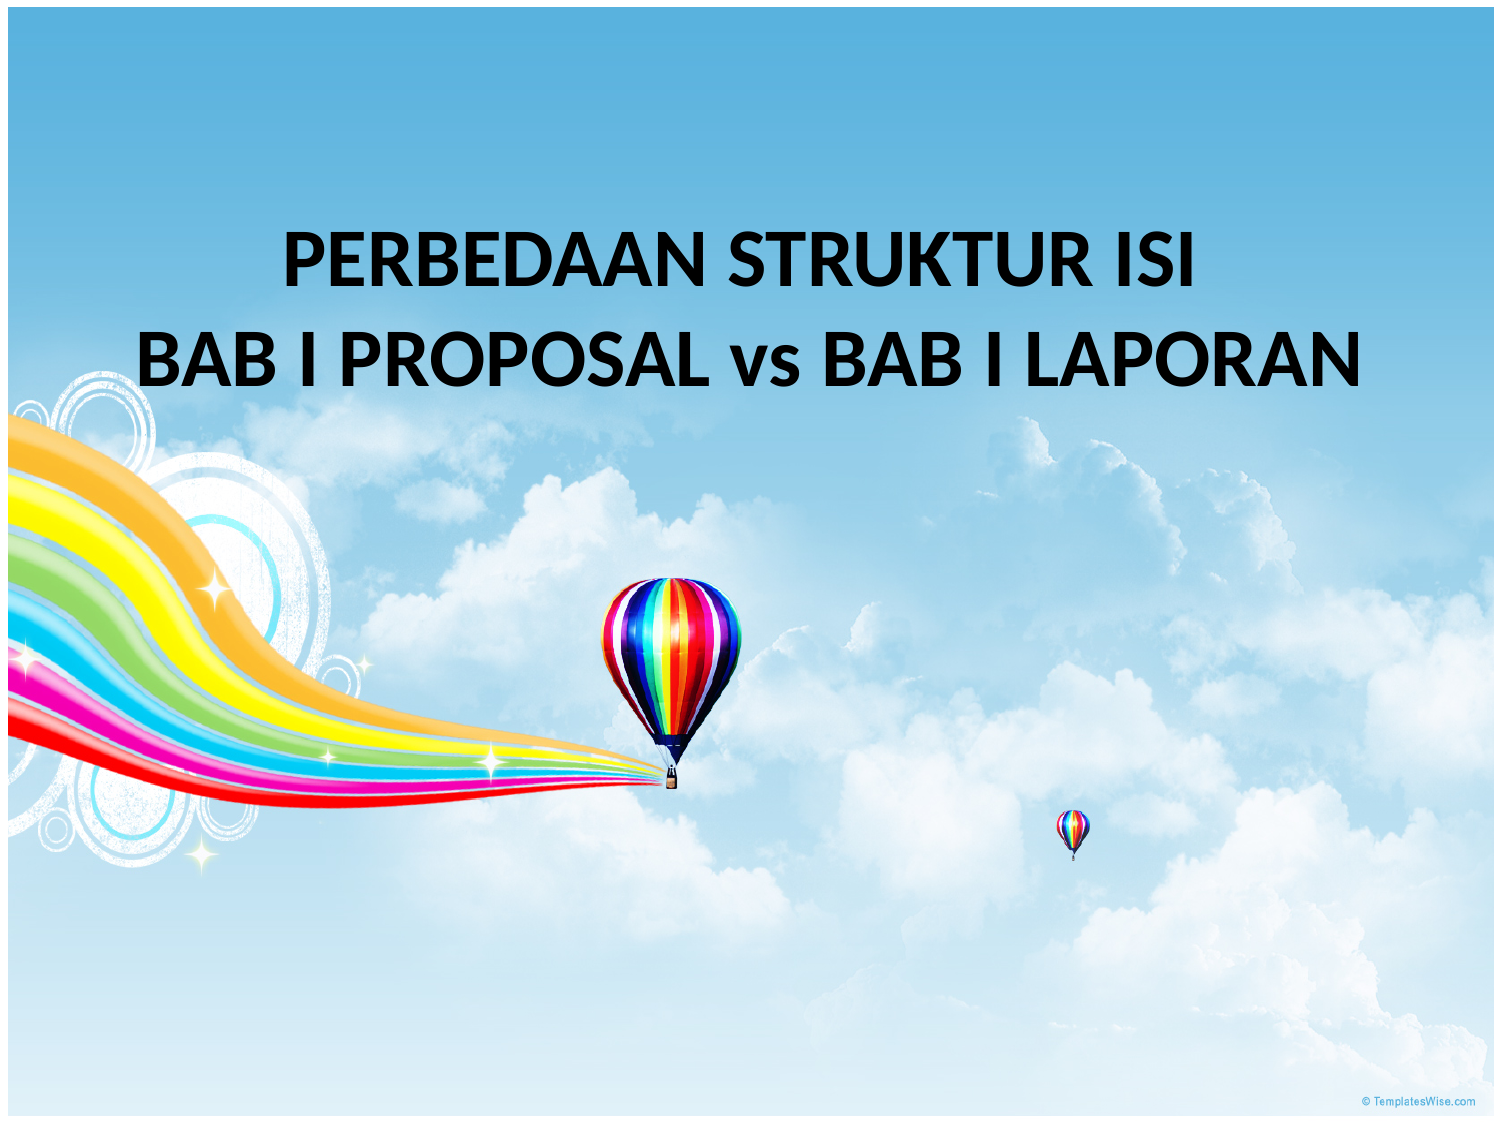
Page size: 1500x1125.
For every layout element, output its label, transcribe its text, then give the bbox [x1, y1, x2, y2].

picture [0, 0, 1500, 1125]
title PERBEDAAN STRUKTUR ISI BAB I PROPOSAL vs BAB I LAPORAN [112, 155, 1388, 450]
